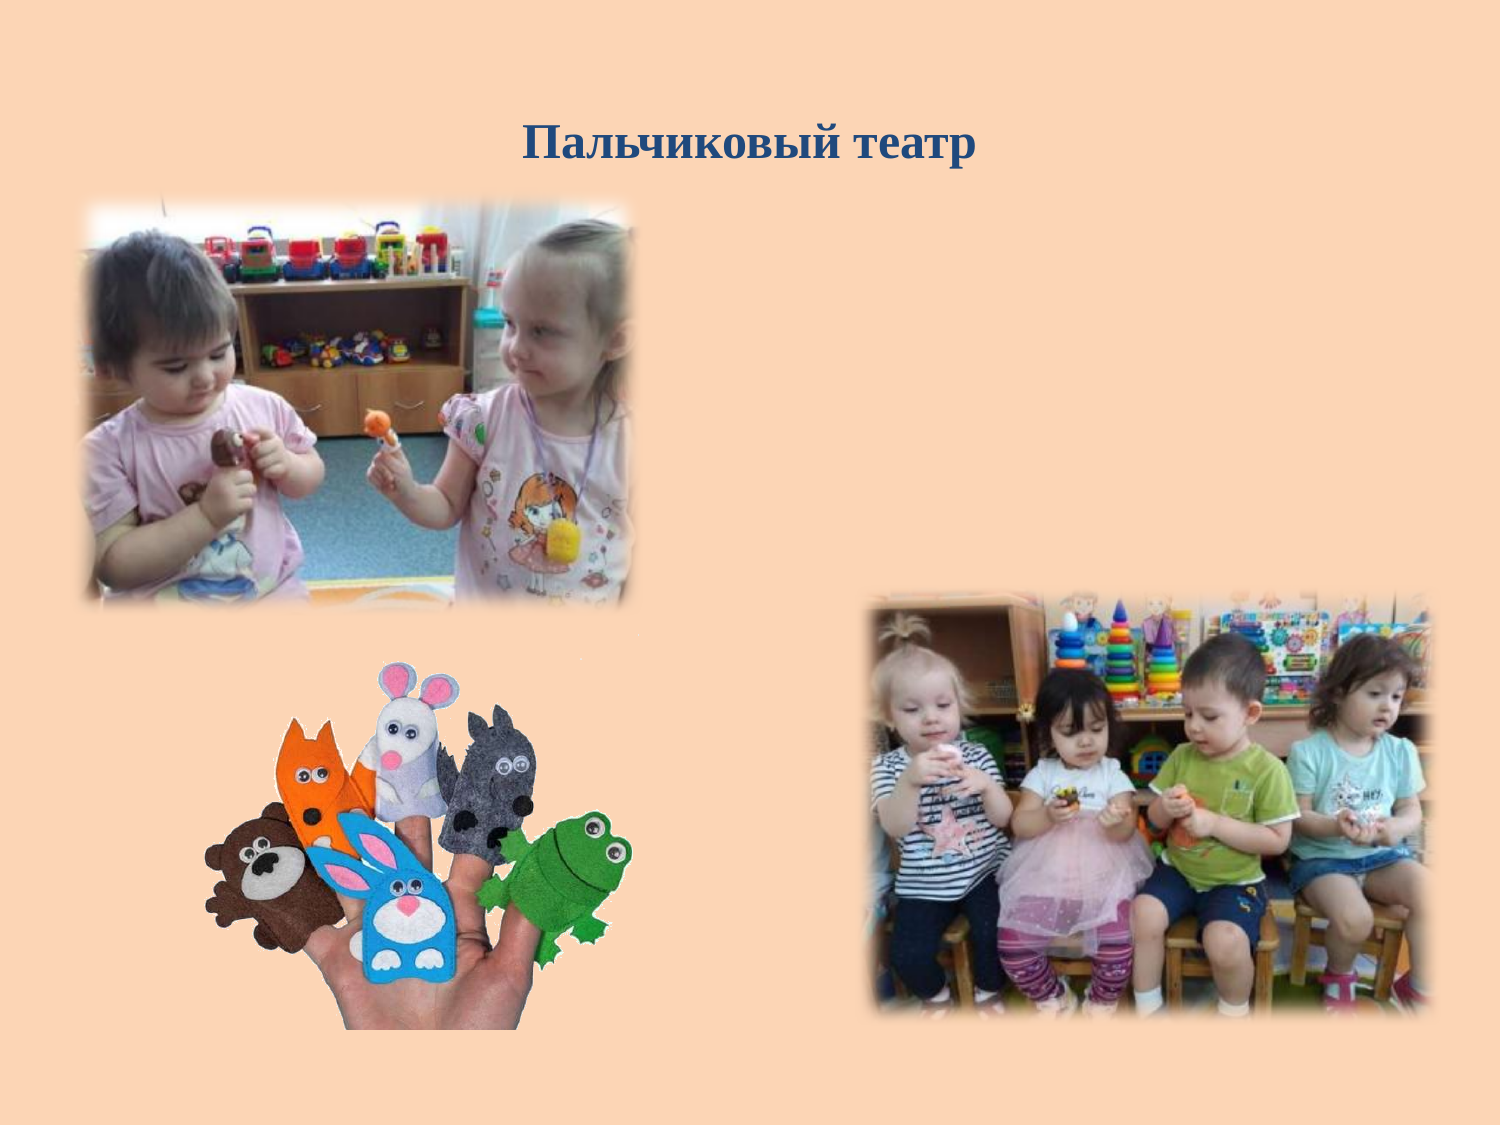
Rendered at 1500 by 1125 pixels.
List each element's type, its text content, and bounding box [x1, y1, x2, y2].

title Пальчиковый театр [75, 45, 1425, 233]
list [70, 187, 643, 617]
picture [140, 632, 704, 1030]
picture [855, 585, 1442, 1026]
